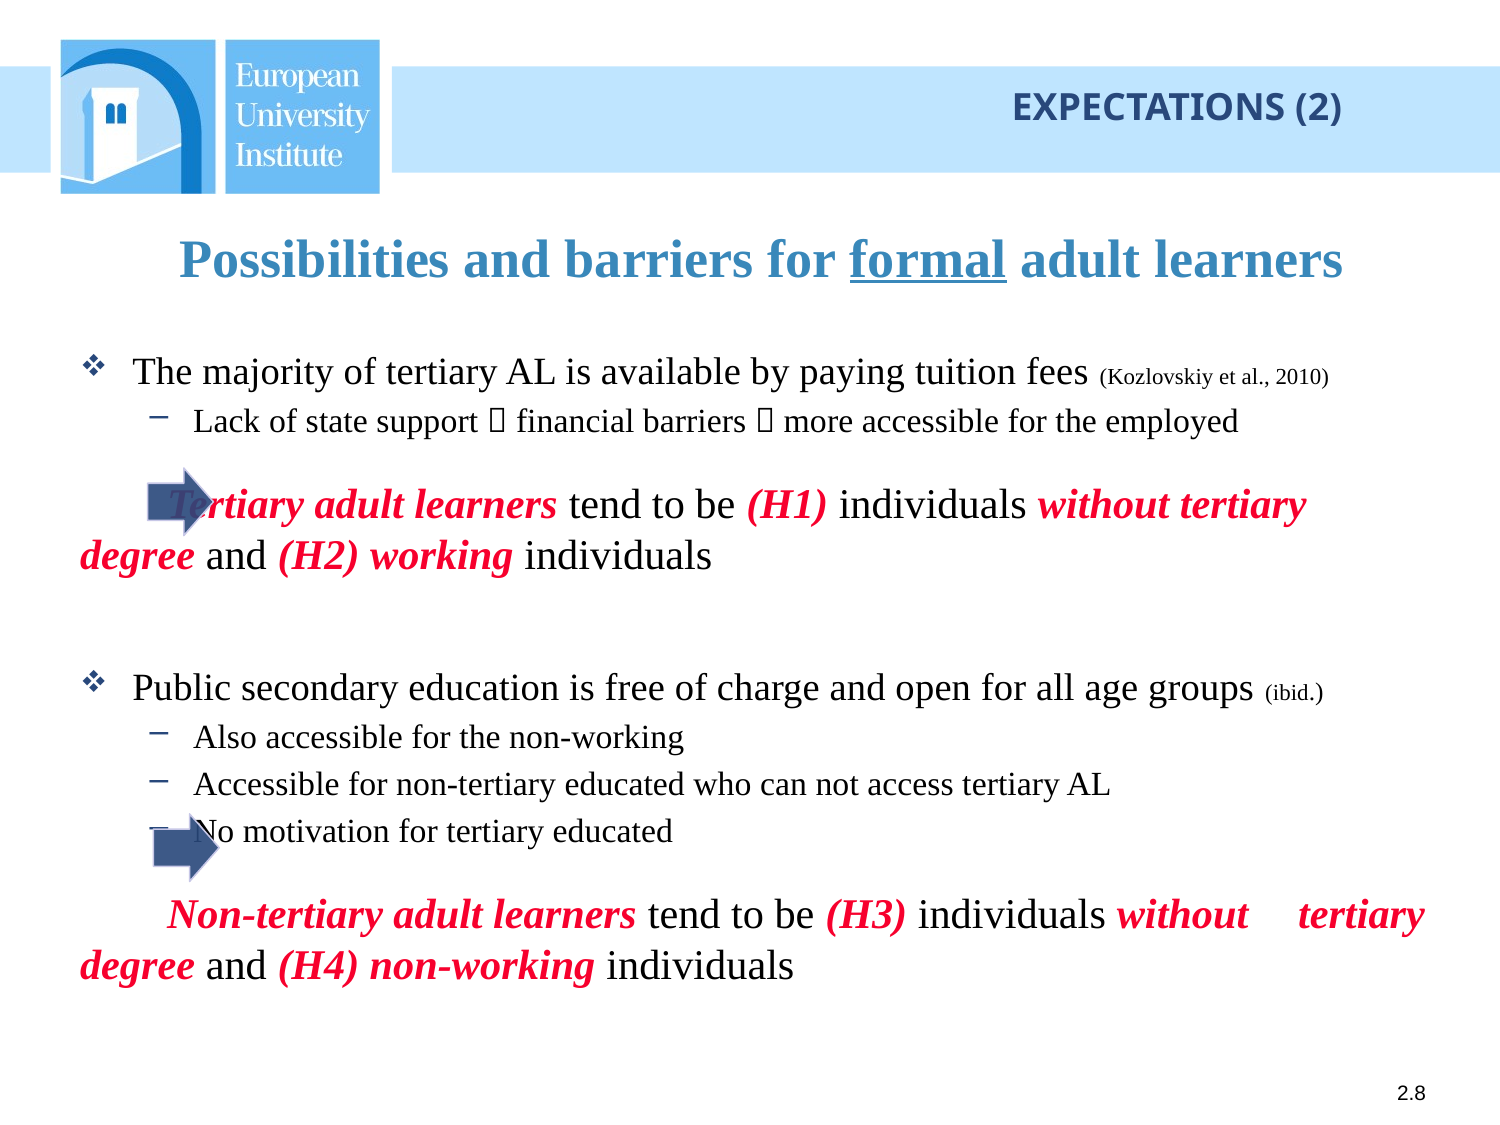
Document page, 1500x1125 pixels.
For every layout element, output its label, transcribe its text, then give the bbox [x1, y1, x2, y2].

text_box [152, 814, 221, 881]
picture [60, 39, 380, 194]
slide_number 2.8 [1323, 1071, 1500, 1125]
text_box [146, 468, 215, 535]
title Possibilities and barriers for formal adult learners [64, 196, 1459, 315]
text_box EXPECTATIONS (2) [391, 66, 1500, 173]
list The majority of tertiary AL is available by paying tuition fees (Kozlovskiy et al., 2010) Lack of state support  financial barriers  more accessible for the employed Tertiary adult learners tend to be (H1) individuals without tertiary degree and (H2) working individuals Public secondary education is free of charge and open for all age groups (ibid.) Also accessible for the non-working Accessible for non-tertiary educated who can not access tertiary AL No motivation for tertiary educated Non-tertiary adult learners tend to be (H3) individuals without tertiary degree and (H4) non-working individuals [65, 338, 1459, 1000]
